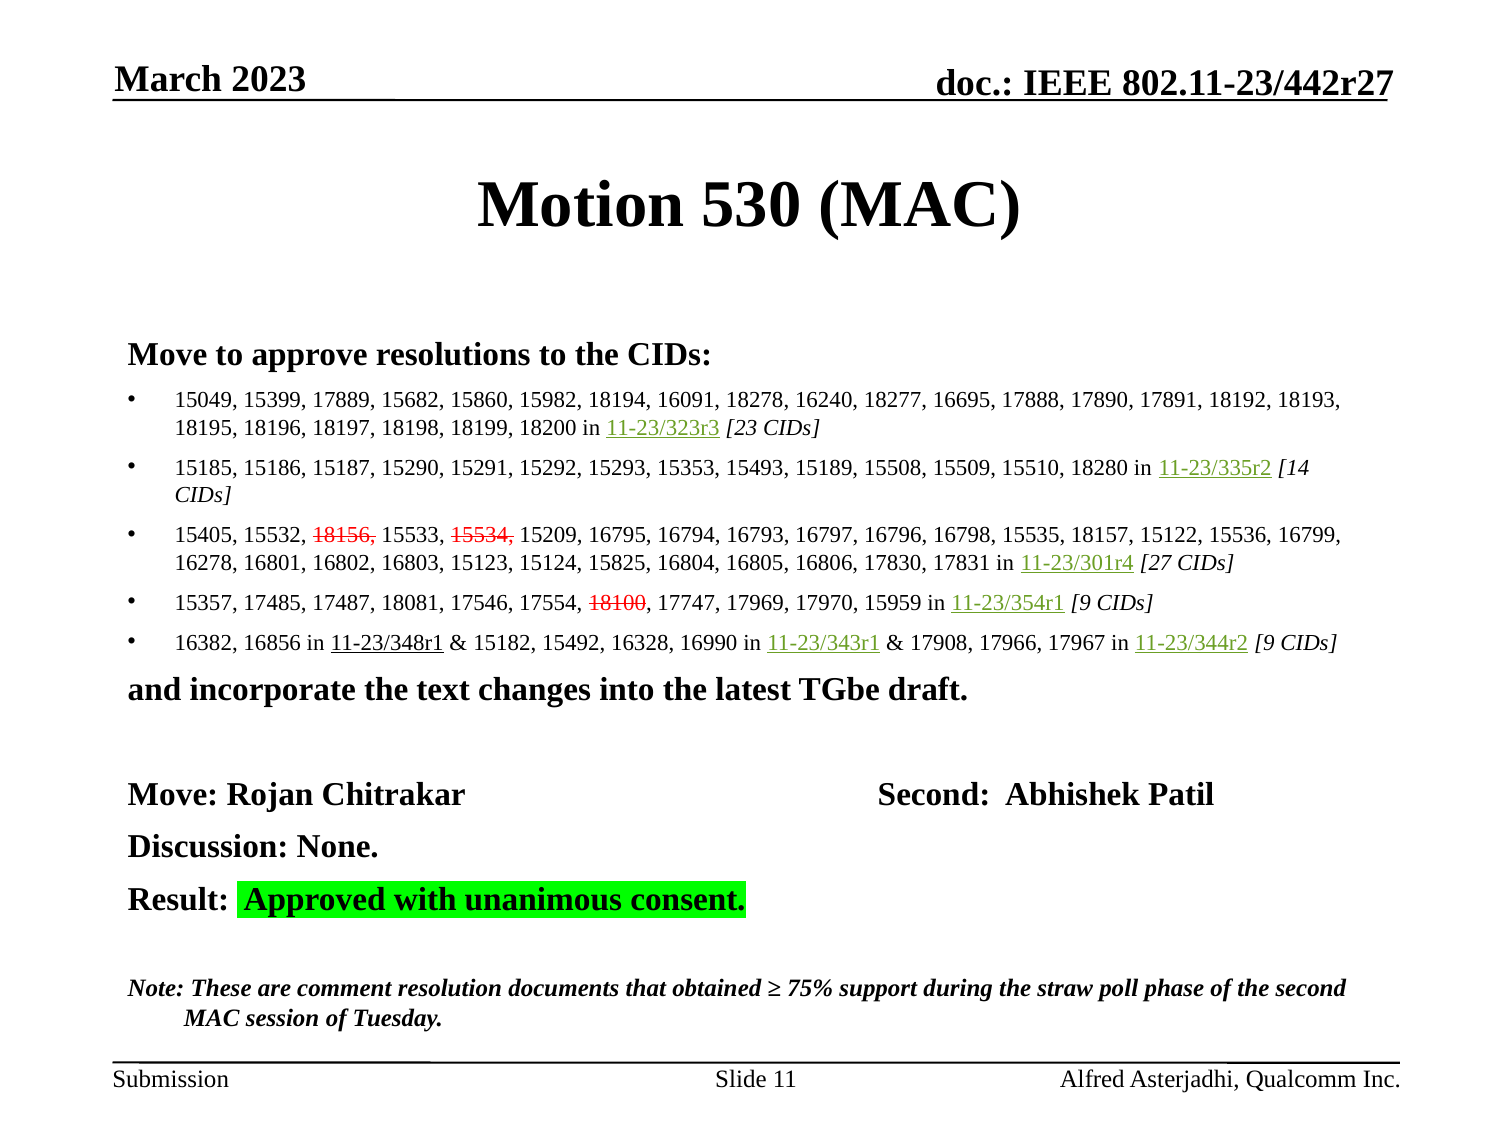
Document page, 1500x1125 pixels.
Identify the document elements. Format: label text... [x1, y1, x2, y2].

list Move to approve resolutions to the CIDs: 15049, 15399, 17889, 15682, 15860, 15982, 18194, 16091, 18278, 16240, 18277, 16695, 17888, 17890, 17891, 18192, 18193, 18195, 18196, 18197, 18198, 18199, 18200 in 11-23/323r3 [23 CIDs] 15185, 15186, 15187, 15290, 15291, 15292, 15293, 15353, 15493, 15189, 15508, 15509, 15510, 18280 in 11-23/335r2 [14 CIDs] 15405, 15532, 18156, 15533, 15534, 15209, 16795, 16794, 16793, 16797, 16796, 16798, 15535, 18157, 15122, 15536, 16799, 16278, 16801, 16802, 16803, 15123, 15124, 15825, 16804, 16805, 16806, 17830, 17831 in 11-23/301r4 [27 CIDs] 15357, 17485, 17487, 18081, 17546, 17554, 18100, 17747, 17969, 17970, 15959 in 11-23/354r1 [9 CIDs] 16382, 16856 in 11-23/348r1 & 15182, 15492, 16328, 16990 in 11-23/343r1 & 17908, 17966, 17967 in 11-23/344r2 [9 CIDs] and incorporate the text changes into the latest TGbe draft. Move: Rojan Chitrakar Second: Abhishek Patil Discussion: None. Result: Approved with unanimous consent. Note: These are comment resolution documents that obtained ≥ 75% support during the straw poll phase of the second MAC session of Tuesday. [112, 324, 1388, 1063]
slide_number Slide 11 [712, 1061, 800, 1123]
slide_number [114, 54, 423, 100]
footer Alfred Asterjadhi, Qualcomm Inc. [878, 1061, 1402, 1093]
title Motion 530 (MAC) [112, 112, 1388, 288]
